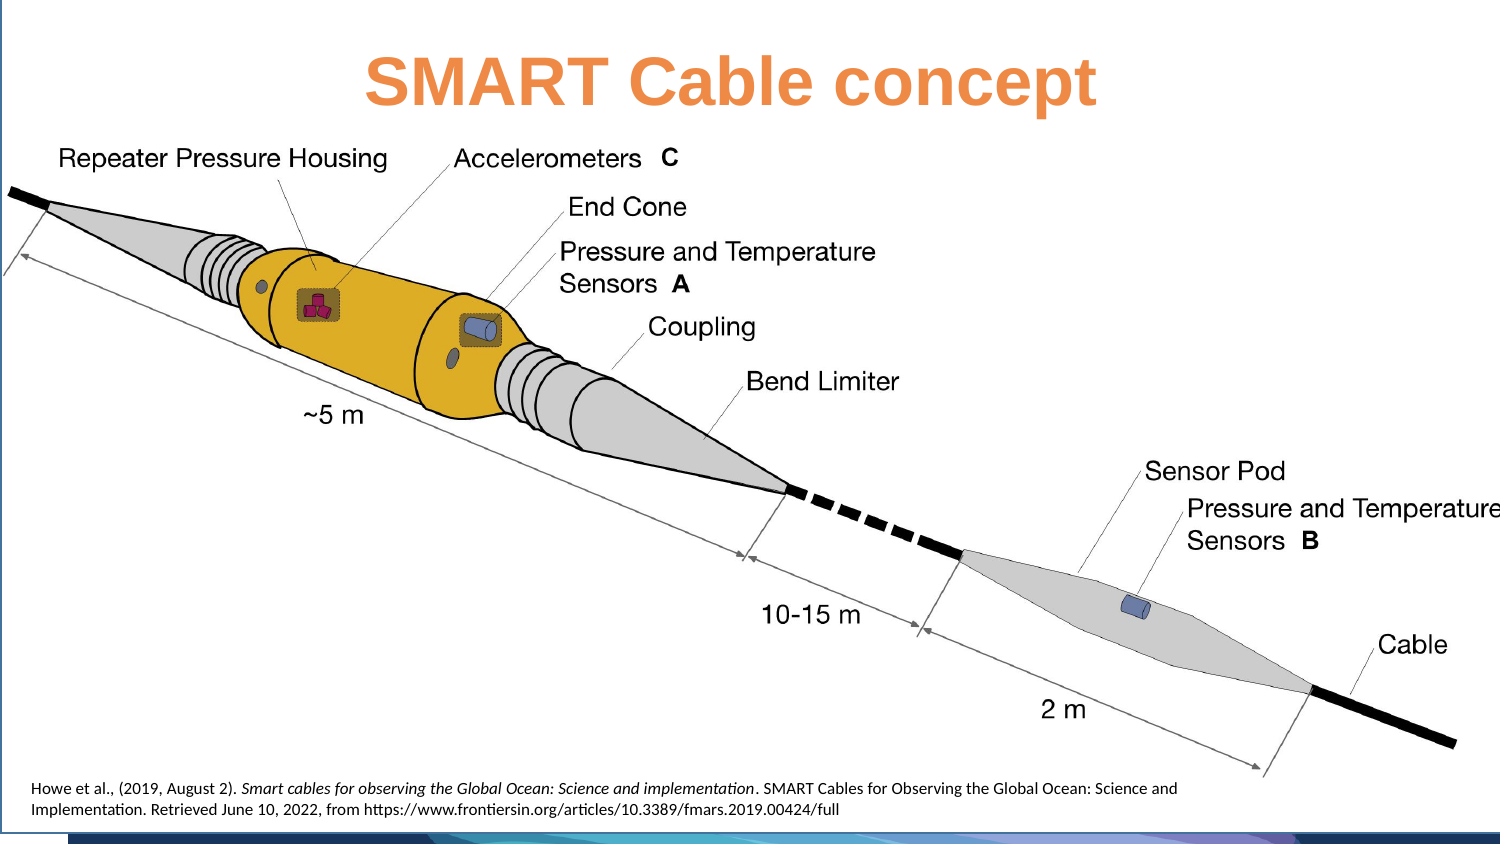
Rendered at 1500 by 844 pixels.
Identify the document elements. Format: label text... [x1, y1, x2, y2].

picture [2, 147, 1500, 779]
text_box Howe et al., (2019, August 2). Smart cables for observing the Global Ocean: Science and implementation. SMART Cables for Observing the Global Ocean: Science and Implementation. Retrieved June 10, 2022, from https://www.frontiersin.org/articles/10.3389/fmars.2019.00424/full [16, 779, 1195, 844]
picture [1195, 834, 1500, 844]
text_box [0, 0, 1500, 834]
title SMART Cable concept [122, 56, 1341, 110]
